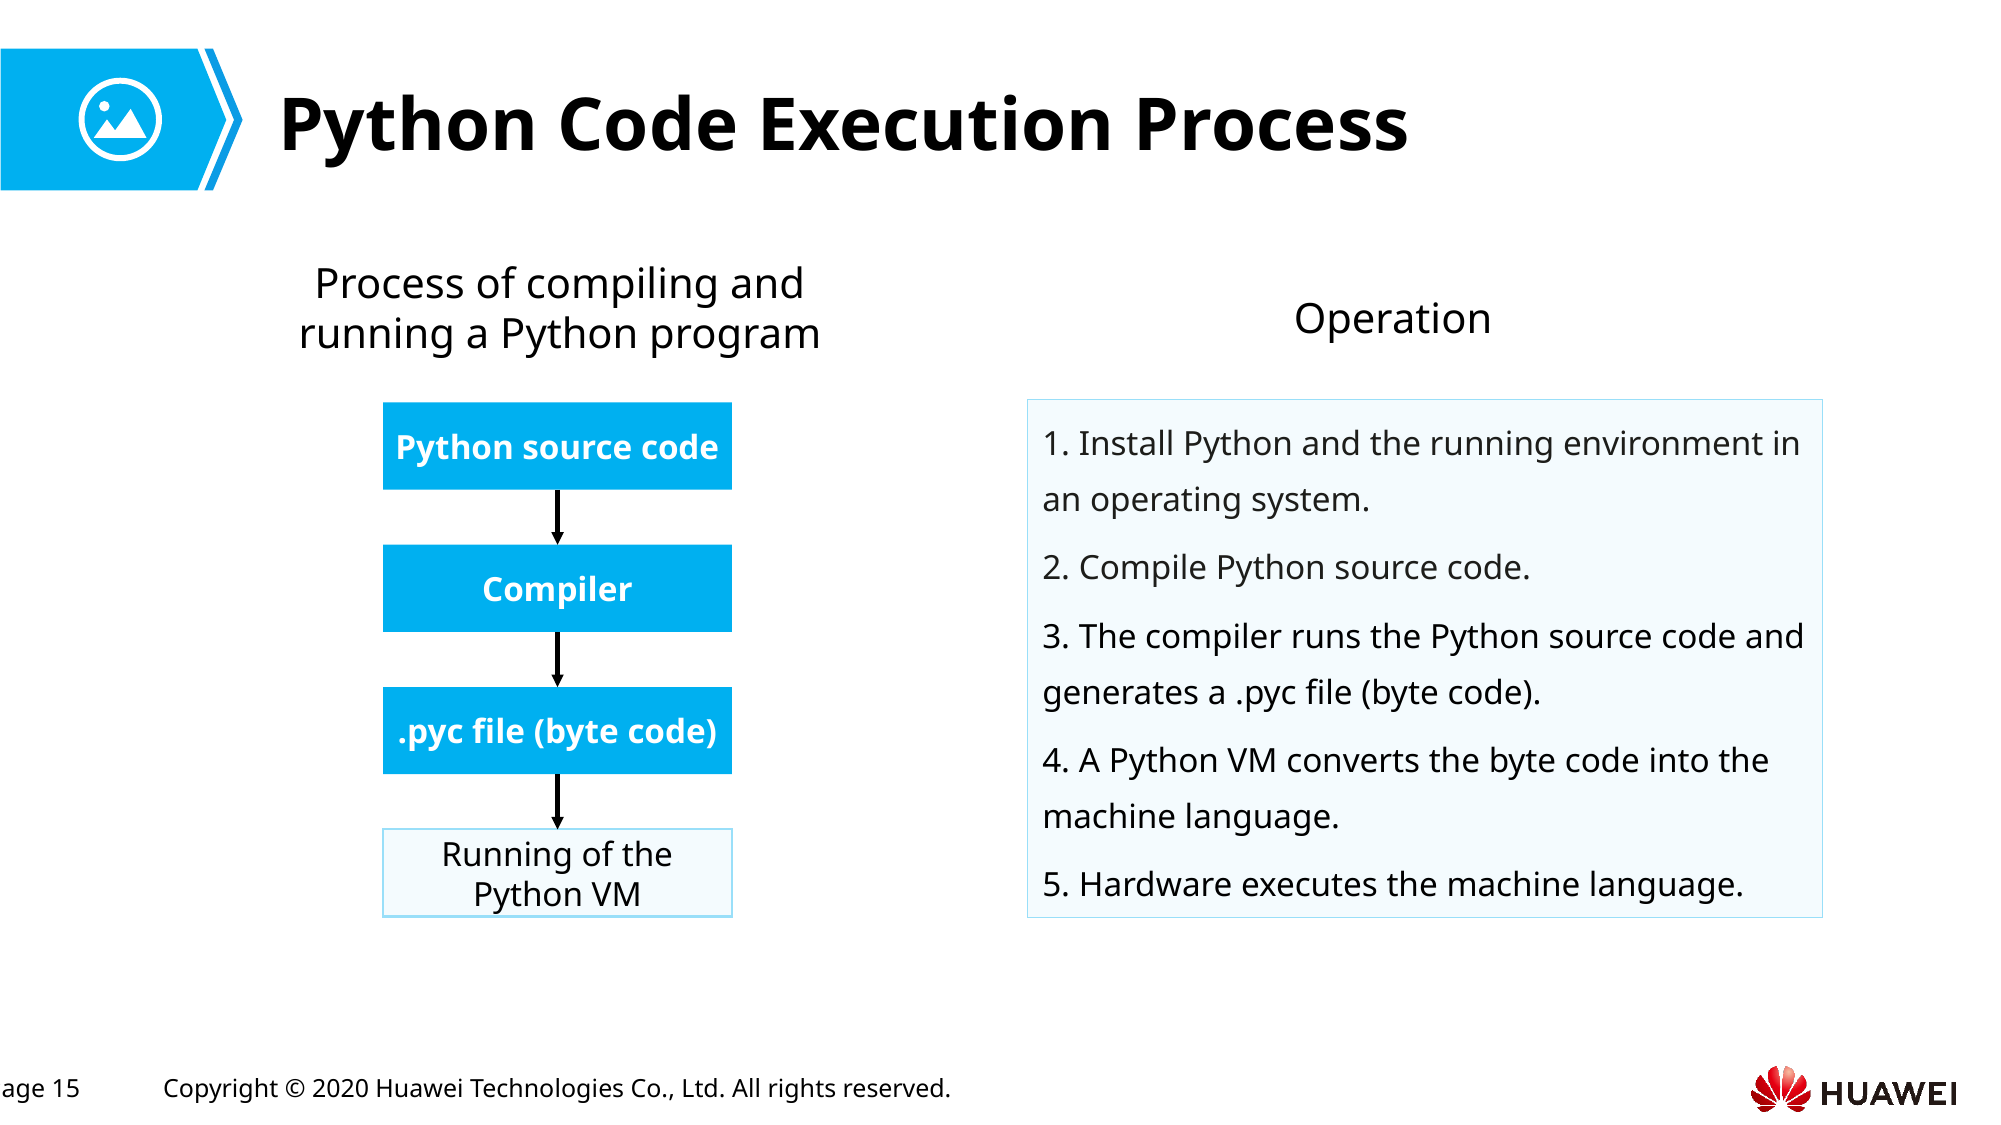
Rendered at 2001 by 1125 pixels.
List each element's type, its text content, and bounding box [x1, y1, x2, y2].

title Python Code Execution Process [261, 73, 1875, 180]
text_box 1. Install Python and the running environment in an operating system. 2. Compile Python source code. 3. The compiler runs the Python source code and generates a .pyc file (byte code). 4. A Python VM converts the byte code into the machine language. 5. Hardware executes the machine language. [1027, 399, 1823, 918]
text_box .pyc file (byte code) [383, 687, 732, 775]
text_box Operation [1126, 269, 1660, 365]
picture [1751, 1066, 1956, 1112]
text_box Running of the Python VM [382, 828, 733, 918]
text_box Python source code [383, 402, 732, 490]
text_box Compiler [383, 544, 732, 632]
text_box Process of compiling and running a Python program [293, 259, 827, 355]
